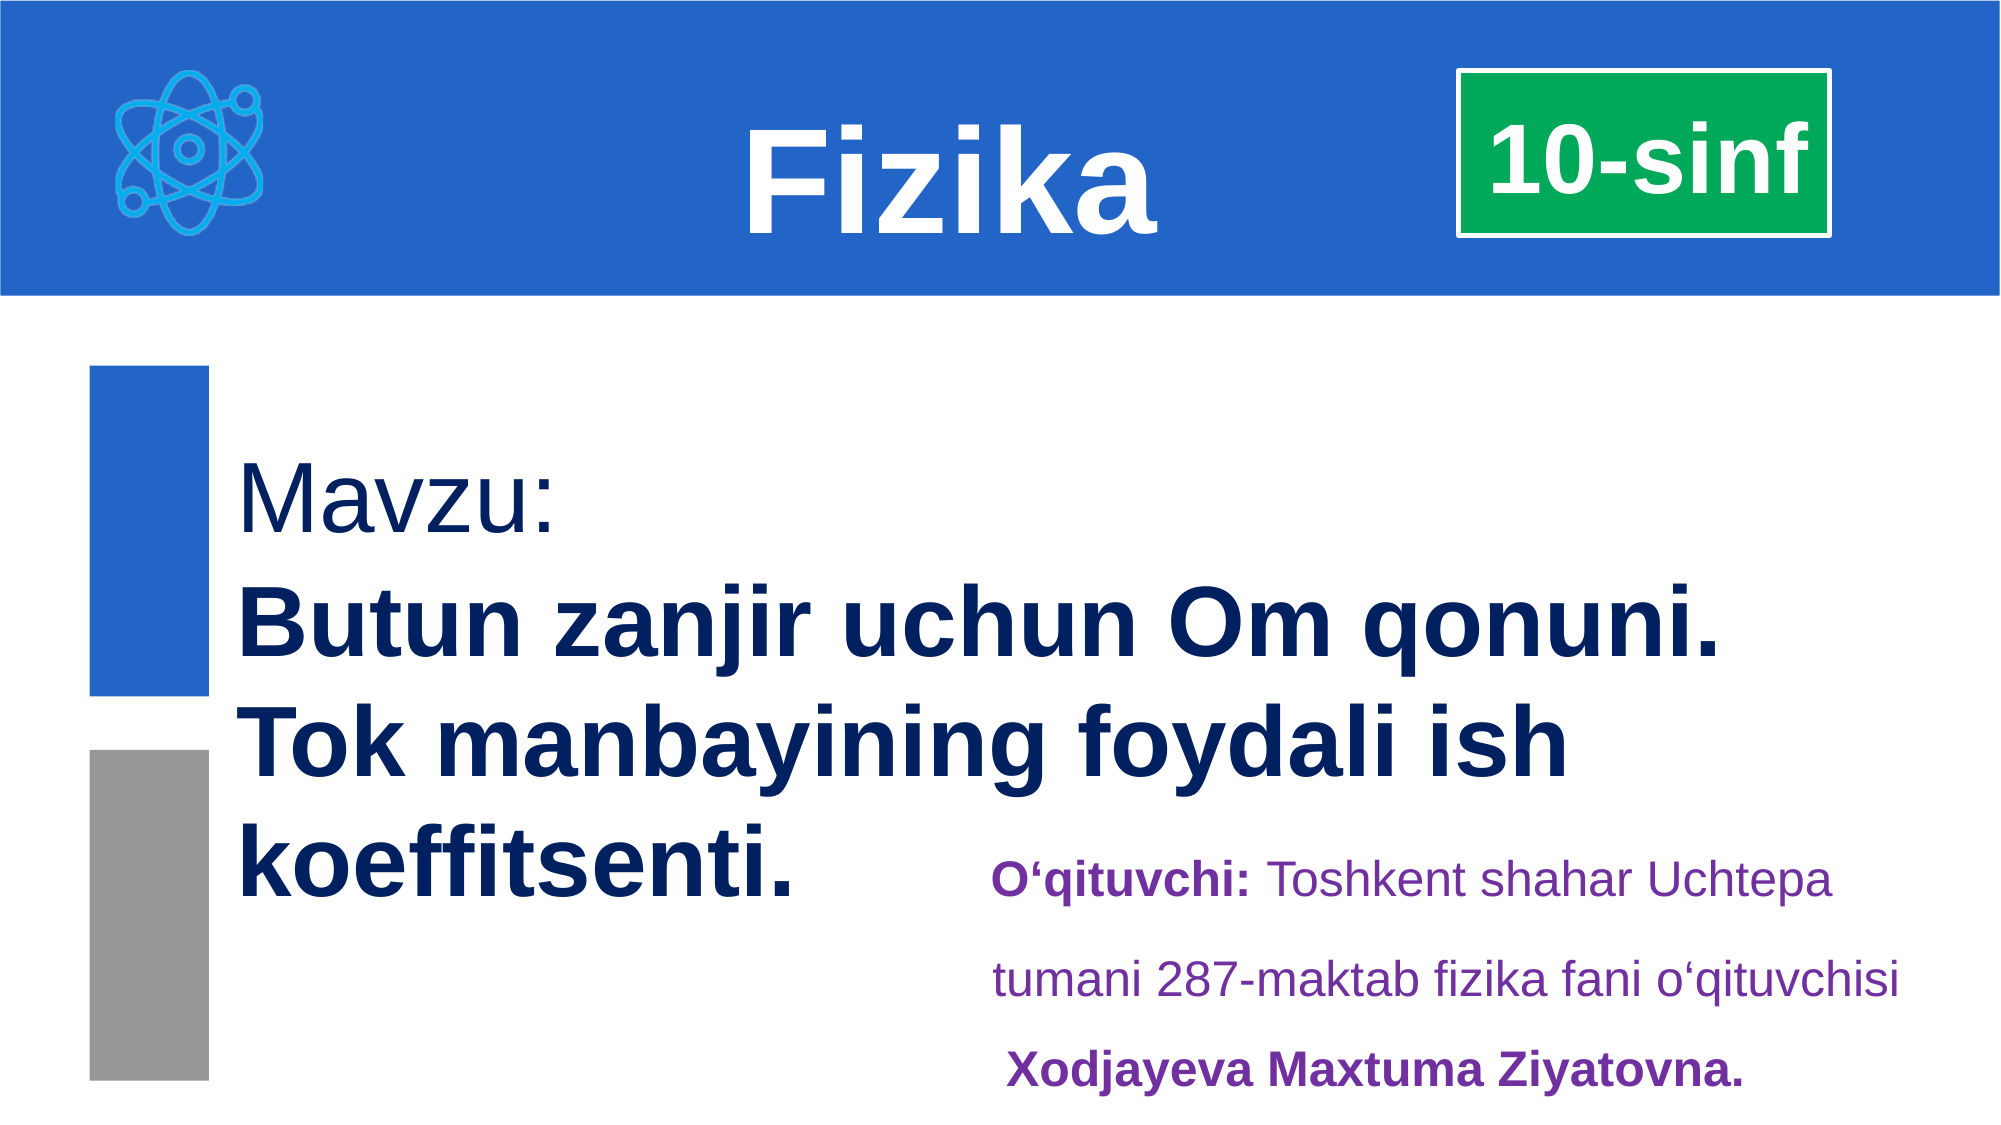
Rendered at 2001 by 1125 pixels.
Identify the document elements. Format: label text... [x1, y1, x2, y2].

text_box [89, 749, 209, 1081]
text_box [1458, 70, 1830, 236]
text_box 10-sinf [1556, 88, 1823, 213]
text_box [0, 0, 2000, 296]
text_box Fizika [337, 78, 1556, 264]
text_box Mavzu: Butun zanjir uchun Om qonuni. Tok manbayining foydali ish koeffitsenti. O‘qituvchi: Toshkent shahar Uchtepa tumani 287-maktab fizika fani o‘qituvchisi Xodjayeva Maxtuma Ziyatovna. [229, 427, 1957, 1125]
text_box [115, 70, 264, 236]
text_box [89, 365, 209, 697]
